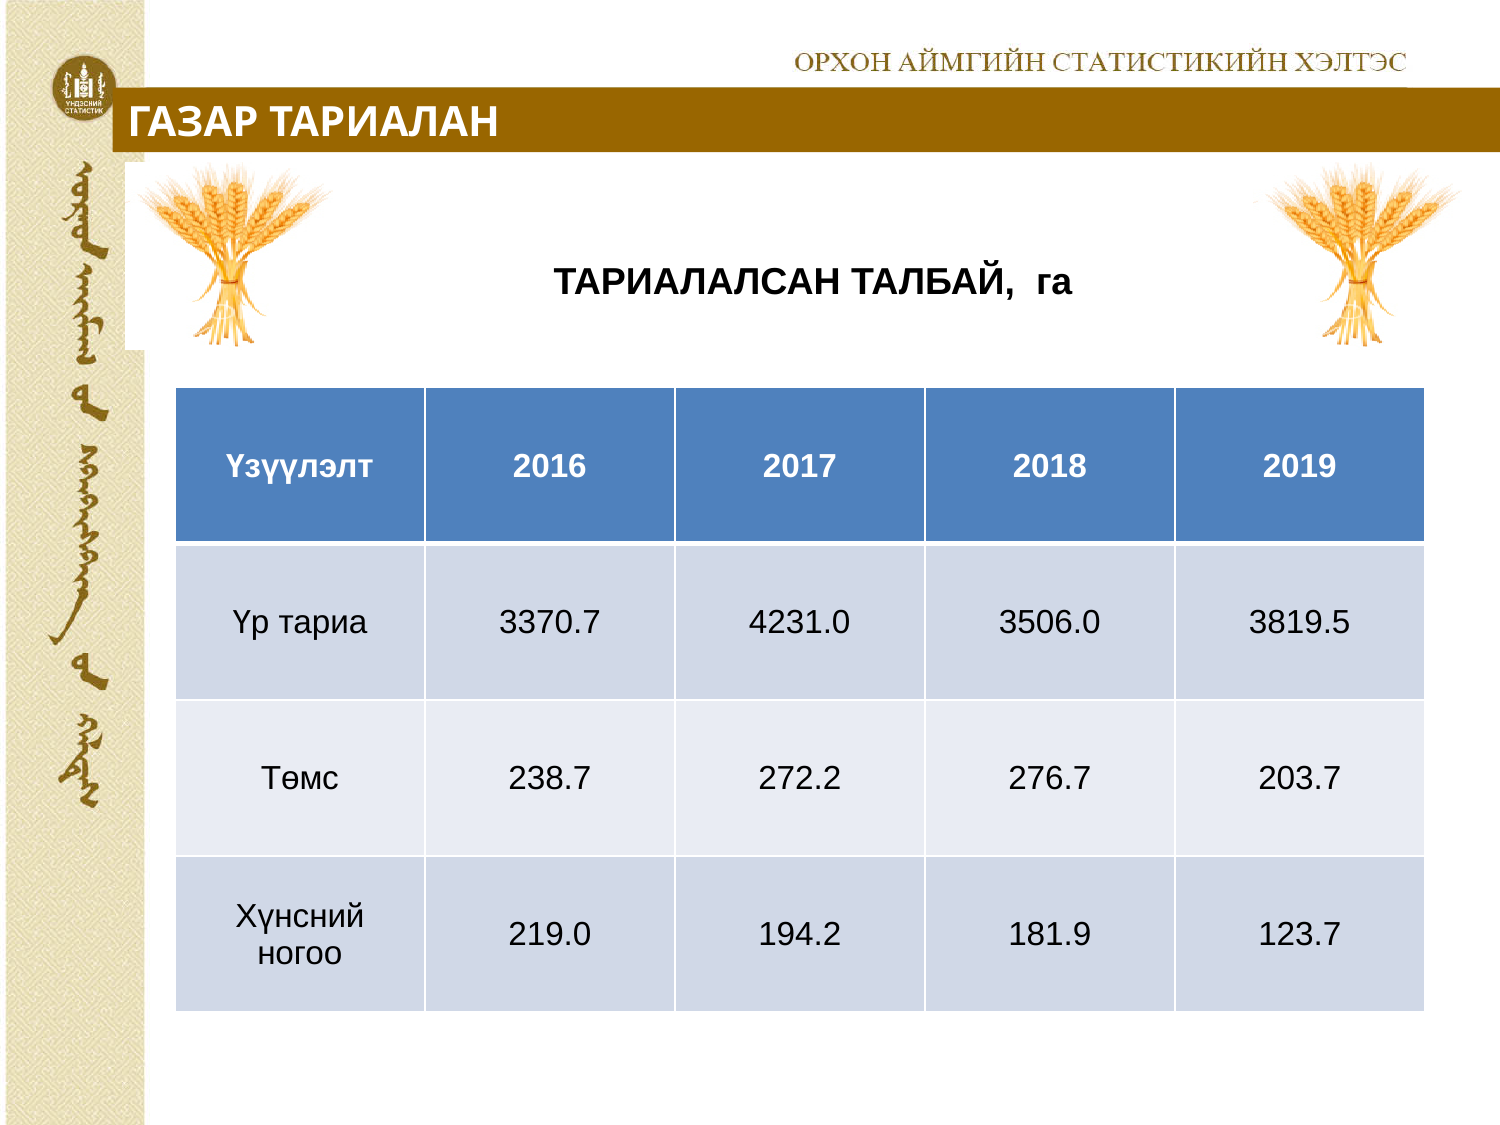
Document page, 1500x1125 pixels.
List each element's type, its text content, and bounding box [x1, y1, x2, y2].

text_box ГАЗАР ТАРИАЛАН [112, 87, 1500, 153]
table_cell 219.0 [426, 857, 674, 1011]
table_cell 3370.7 [426, 546, 674, 699]
table_header Үзүүлэлт [176, 388, 424, 541]
table_cell 3506.0 [926, 546, 1174, 699]
table_header 2018 [926, 388, 1174, 541]
table_cell Хүнсний ногоо [176, 857, 424, 1011]
table_cell 3819.5 [1176, 546, 1424, 699]
table_cell 4231.0 [676, 546, 924, 699]
table_cell 194.2 [676, 857, 924, 1011]
table_cell 276.7 [926, 701, 1174, 855]
table_header 2019 [1176, 388, 1424, 541]
table_cell Төмс [176, 701, 424, 855]
table_cell 123.7 [1176, 857, 1424, 1011]
table_cell 272.2 [676, 701, 924, 855]
table_cell Үр тариа [176, 546, 424, 699]
table_cell 181.9 [926, 857, 1174, 1011]
table_header 2016 [426, 388, 674, 541]
list ТАРИАЛАЛСАН ТАЛБАЙ, га [353, 244, 1247, 351]
table_cell 203.7 [1176, 701, 1424, 855]
table_cell 238.7 [426, 701, 674, 855]
picture [0, 0, 1500, 1125]
table_header 2017 [676, 388, 924, 541]
